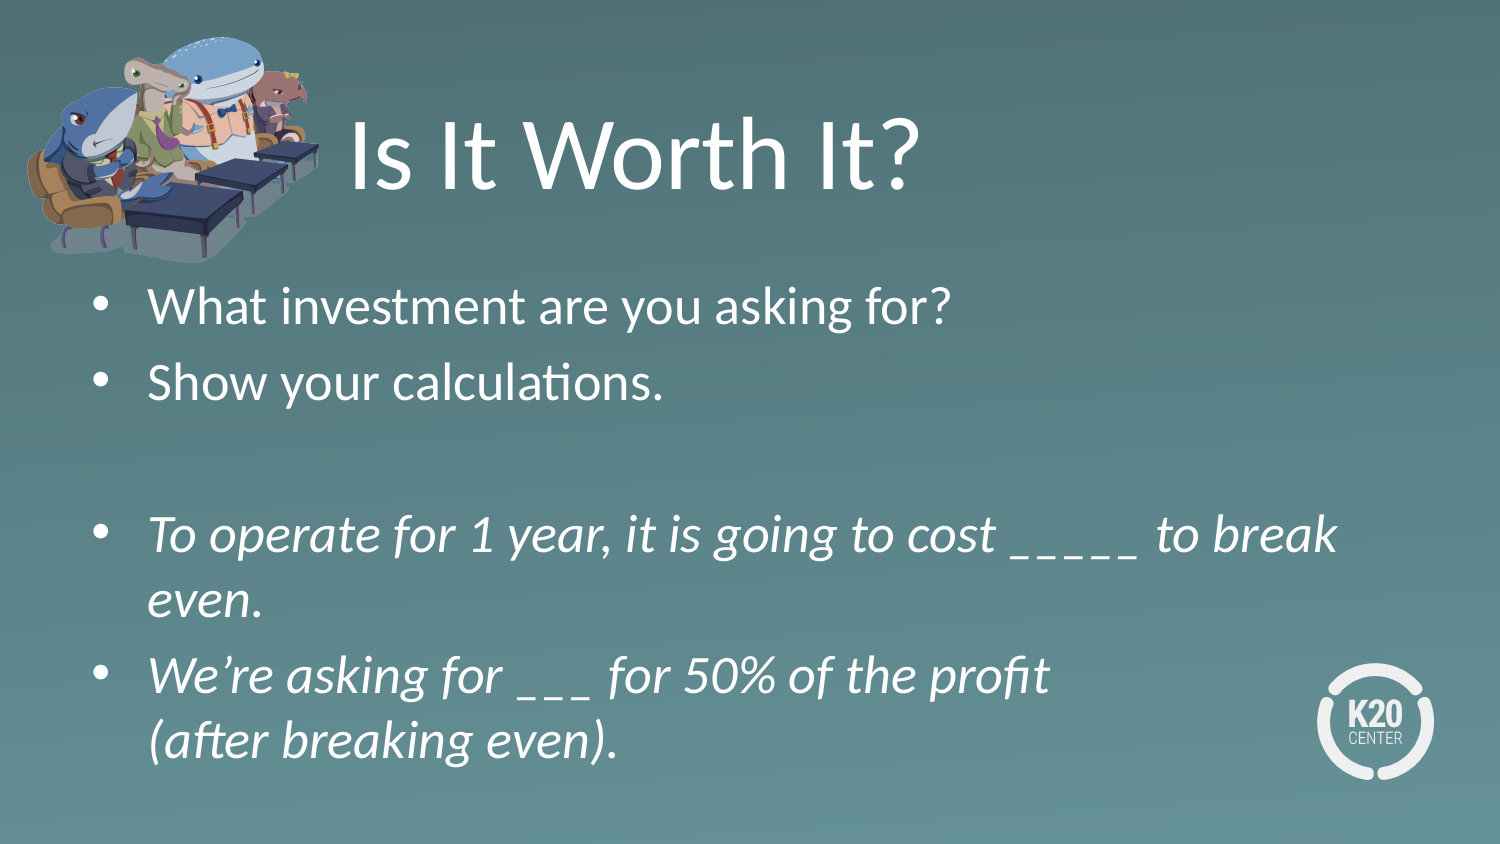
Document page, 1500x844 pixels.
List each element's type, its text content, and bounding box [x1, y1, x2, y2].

title Is It Worth It? [347, 65, 1425, 211]
text_box What investment are you asking for? Show your calculations. To operate for 1 year, it is going to cost _____ to break even. We’re asking for ___ for 50% of the profit (after breaking even). [74, 262, 1425, 779]
picture [27, 37, 320, 264]
